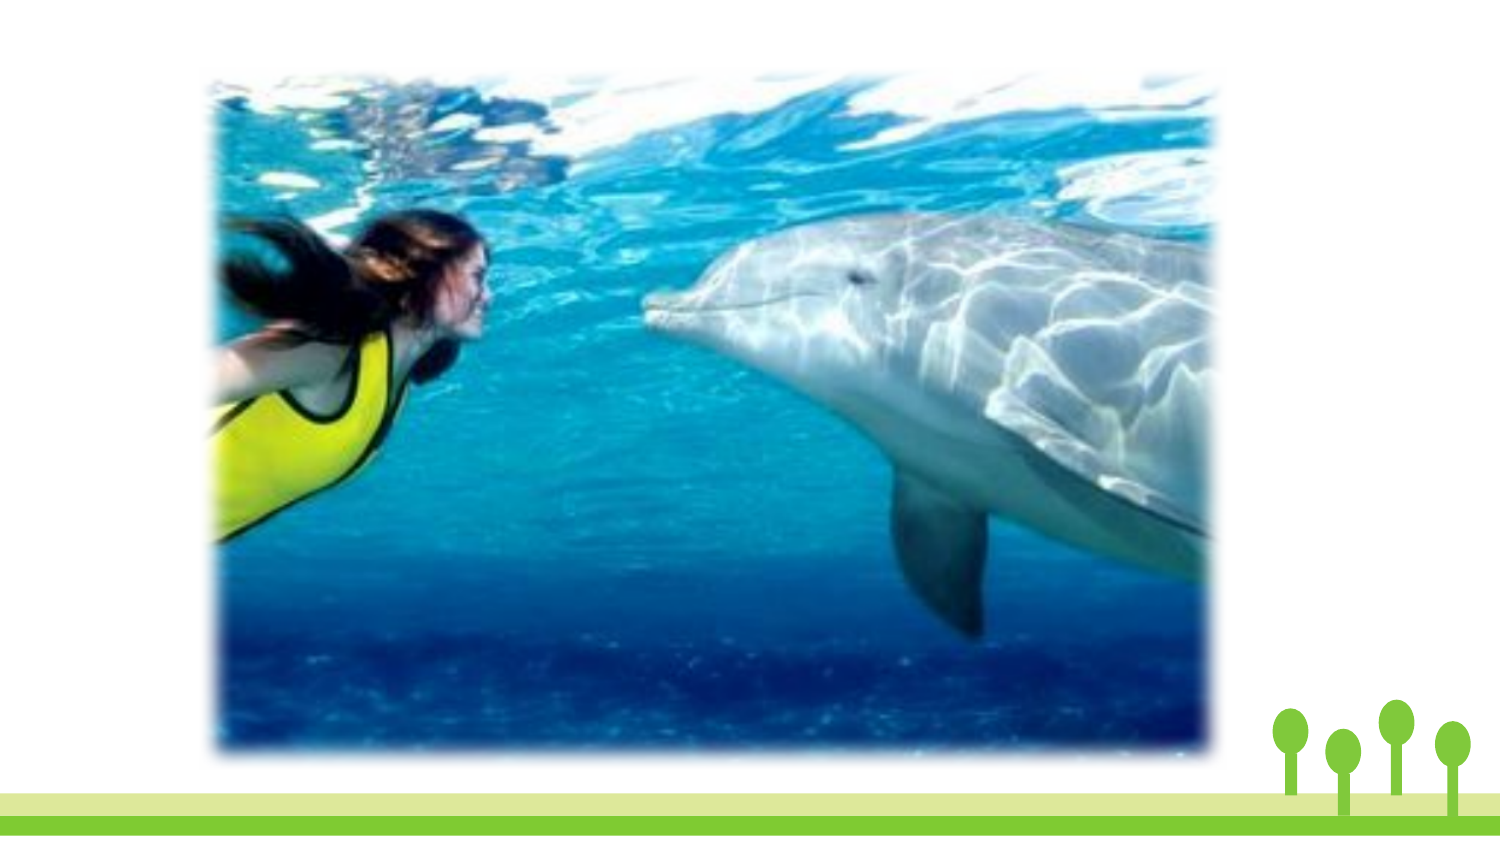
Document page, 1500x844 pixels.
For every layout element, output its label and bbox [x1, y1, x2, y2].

picture [199, 67, 1227, 772]
